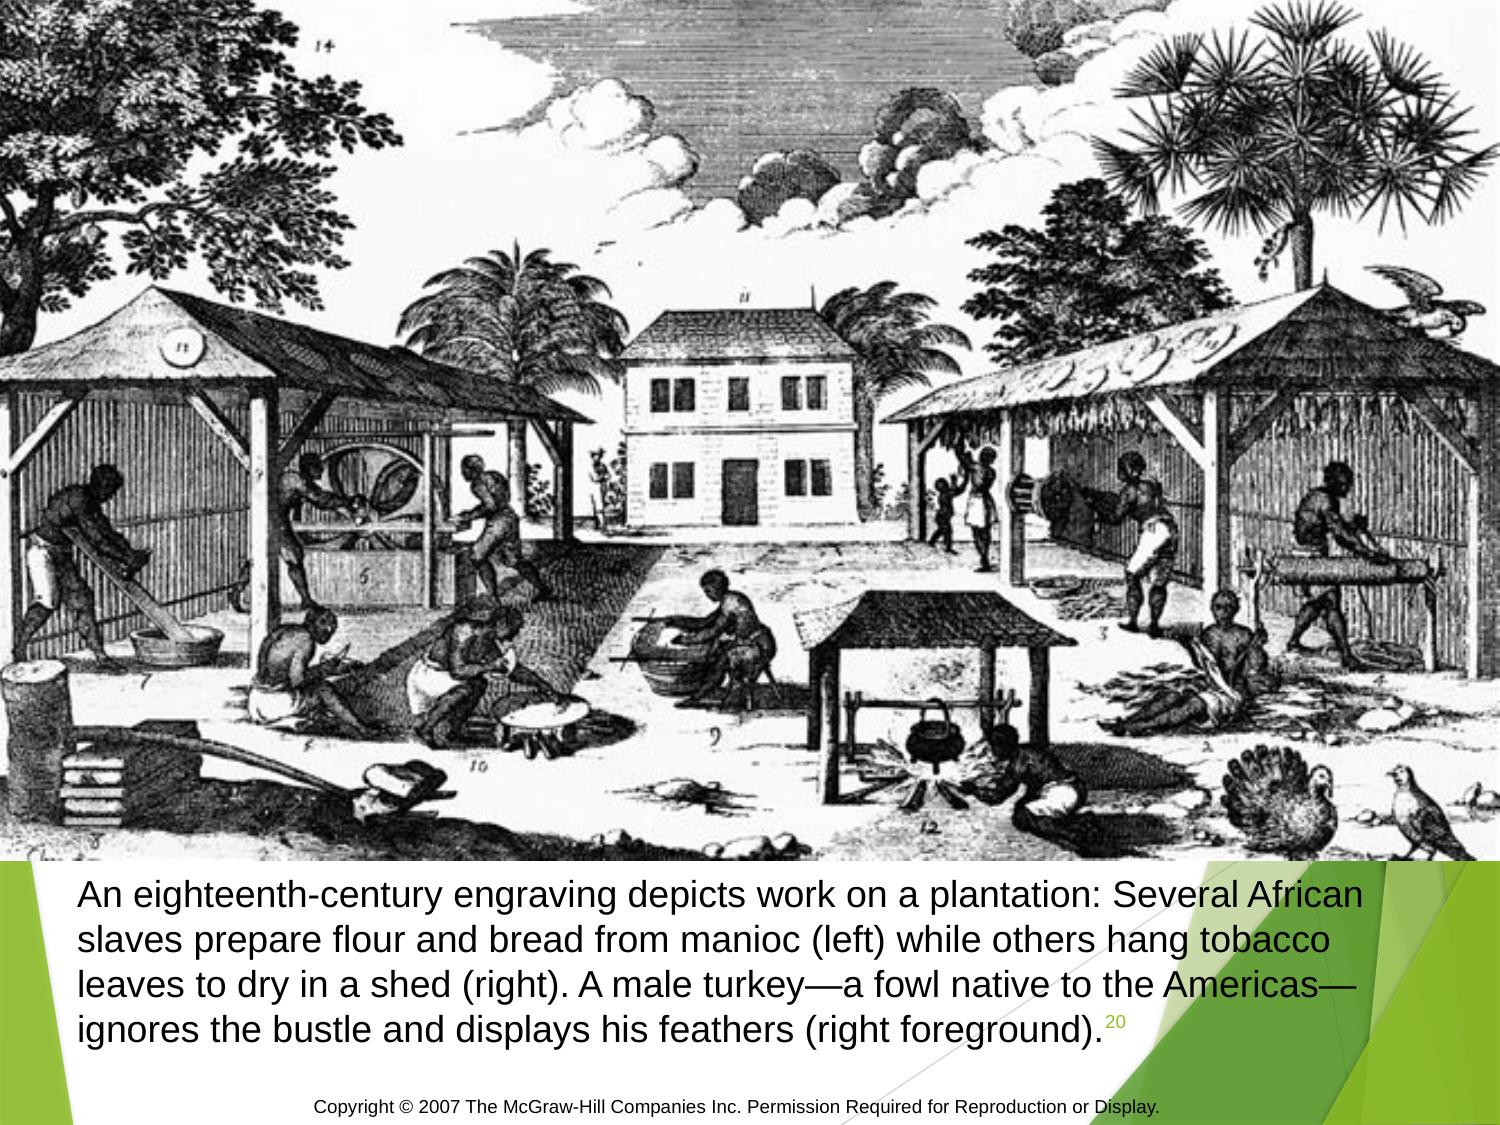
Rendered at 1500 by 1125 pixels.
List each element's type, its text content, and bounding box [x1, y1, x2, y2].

text_box An eighteenth-century engraving depicts work on a plantation: Several African slaves prepare flour and bread from manioc (left) while others hang tobacco leaves to dry in a shed (right). A male turkey—a fowl native to the Americas—ignores the bustle and displays his feathers (right foreground). [62, 869, 1400, 1058]
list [0, 0, 1500, 862]
